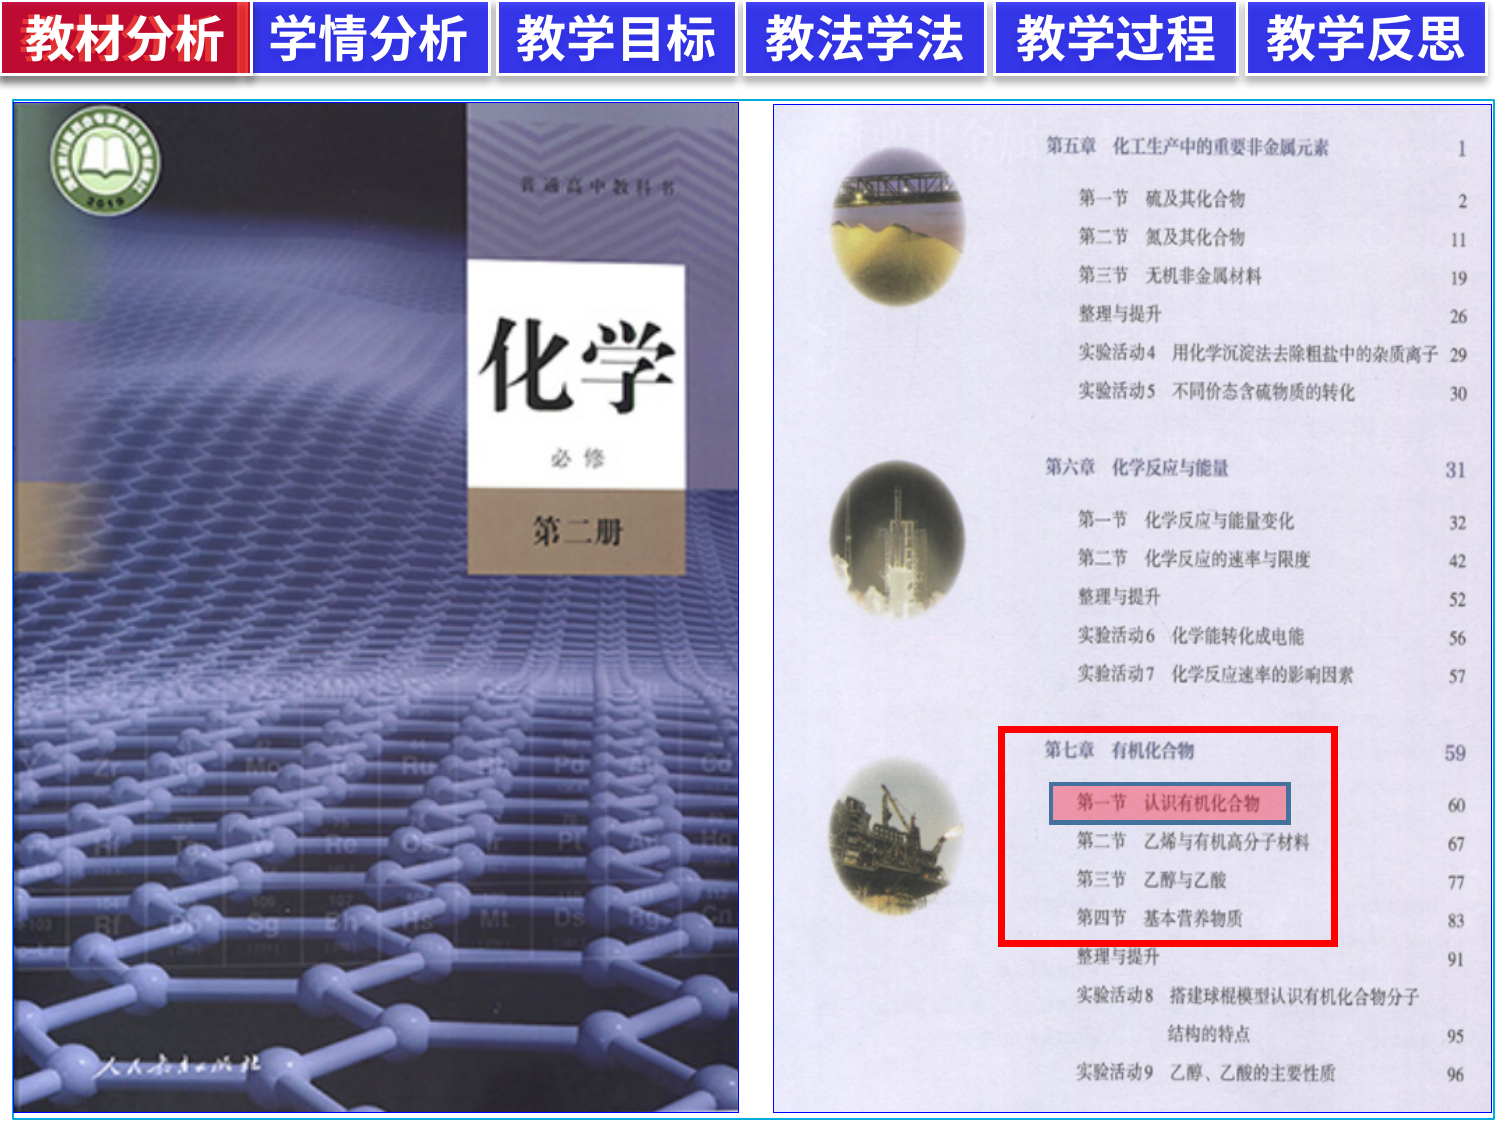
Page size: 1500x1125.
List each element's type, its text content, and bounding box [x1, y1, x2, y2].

text_box 教材分析 [0, 0, 252, 75]
picture [14, 102, 739, 1113]
picture [773, 104, 1492, 1113]
